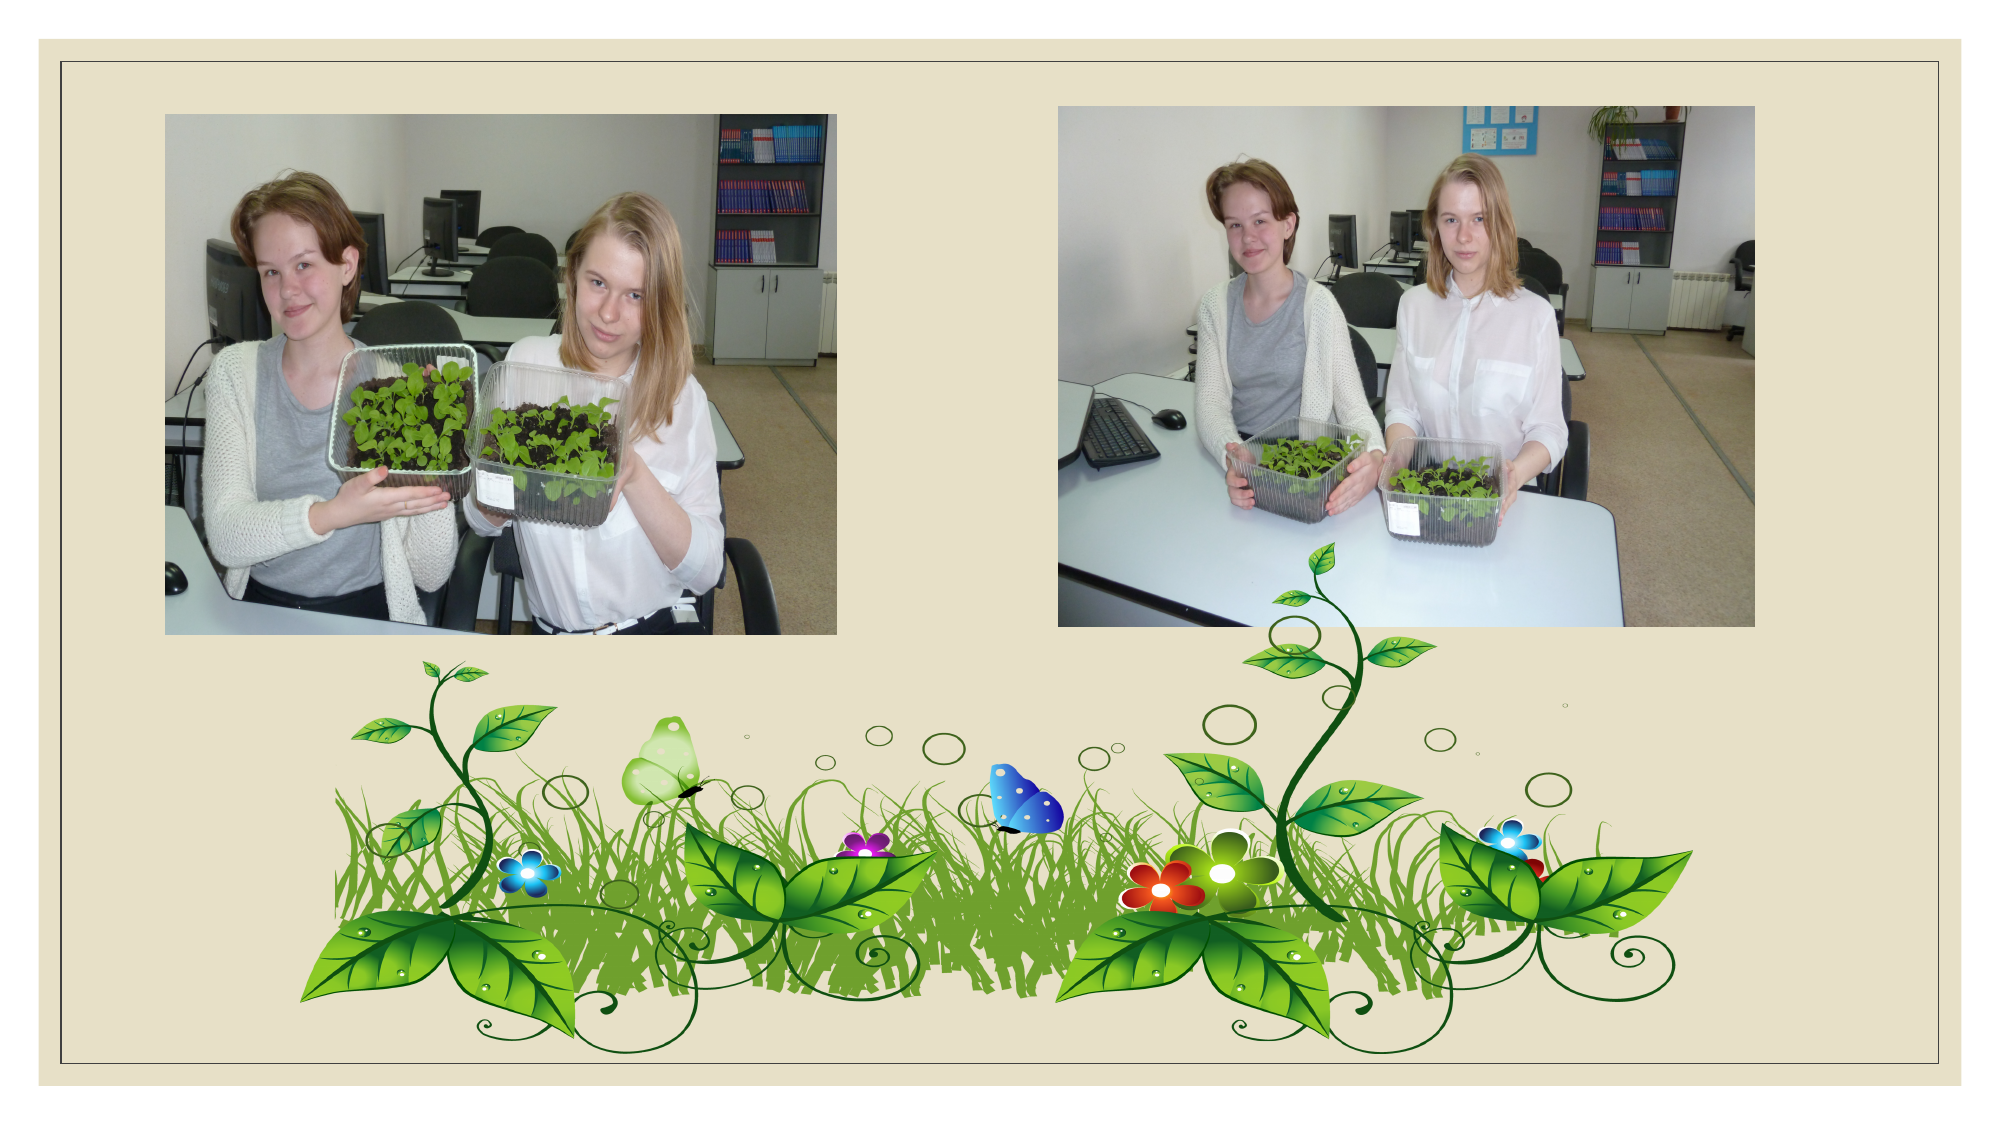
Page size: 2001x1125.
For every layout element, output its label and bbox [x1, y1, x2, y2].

picture [300, 542, 1693, 1054]
list [1058, 106, 1755, 627]
list [165, 114, 837, 635]
